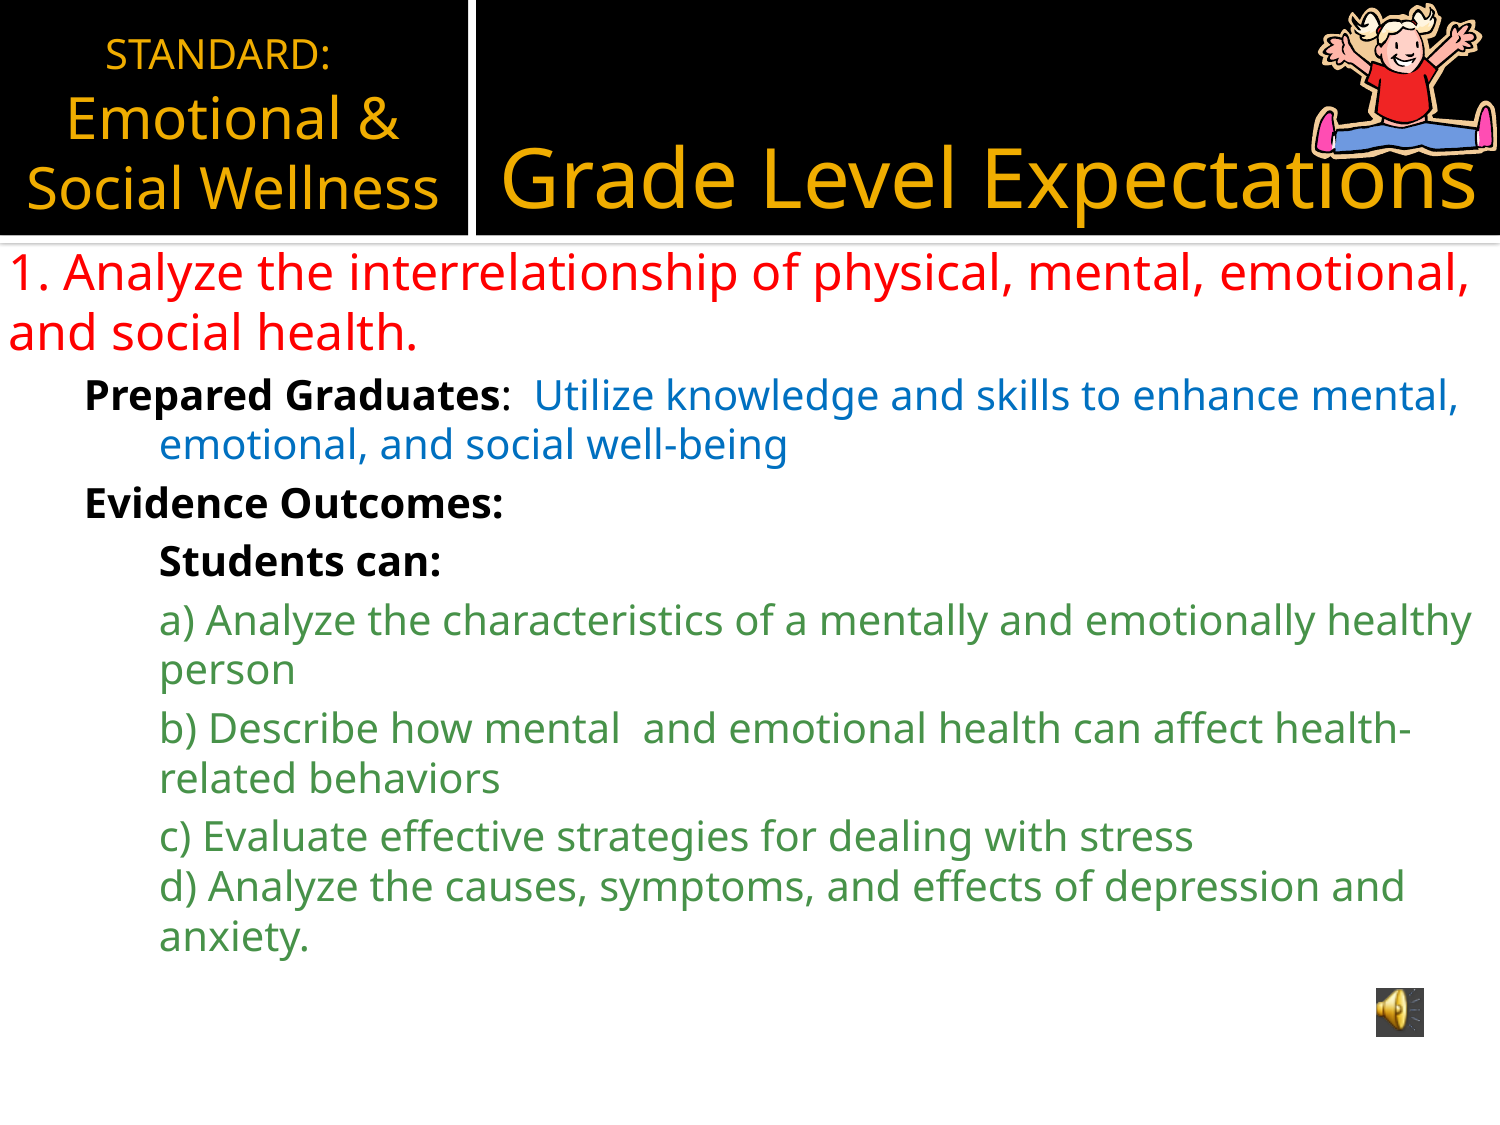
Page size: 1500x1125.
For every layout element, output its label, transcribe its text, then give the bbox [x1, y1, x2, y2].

text_box 1. Analyze the interrelationship of physical, mental, emotional, and social health. Prepared Graduates: Utilize knowledge and skills to enhance mental, emotional, and social well-being Evidence Outcomes: Students can: a) Analyze the characteristics of a mentally and emotionally healthy person b) Describe how mental and emotional health can affect health-related behaviors c) Evaluate effective strategies for dealing with stress d) Analyze the causes, symptoms, and effects of depression and anxiety. [0, 224, 1500, 1125]
picture [1310, 0, 1500, 163]
title Grade Level Expectations [474, 0, 1500, 224]
picture [1374, 987, 1425, 1038]
text_box STANDARD: Emotional & Social Wellness [0, 0, 463, 224]
